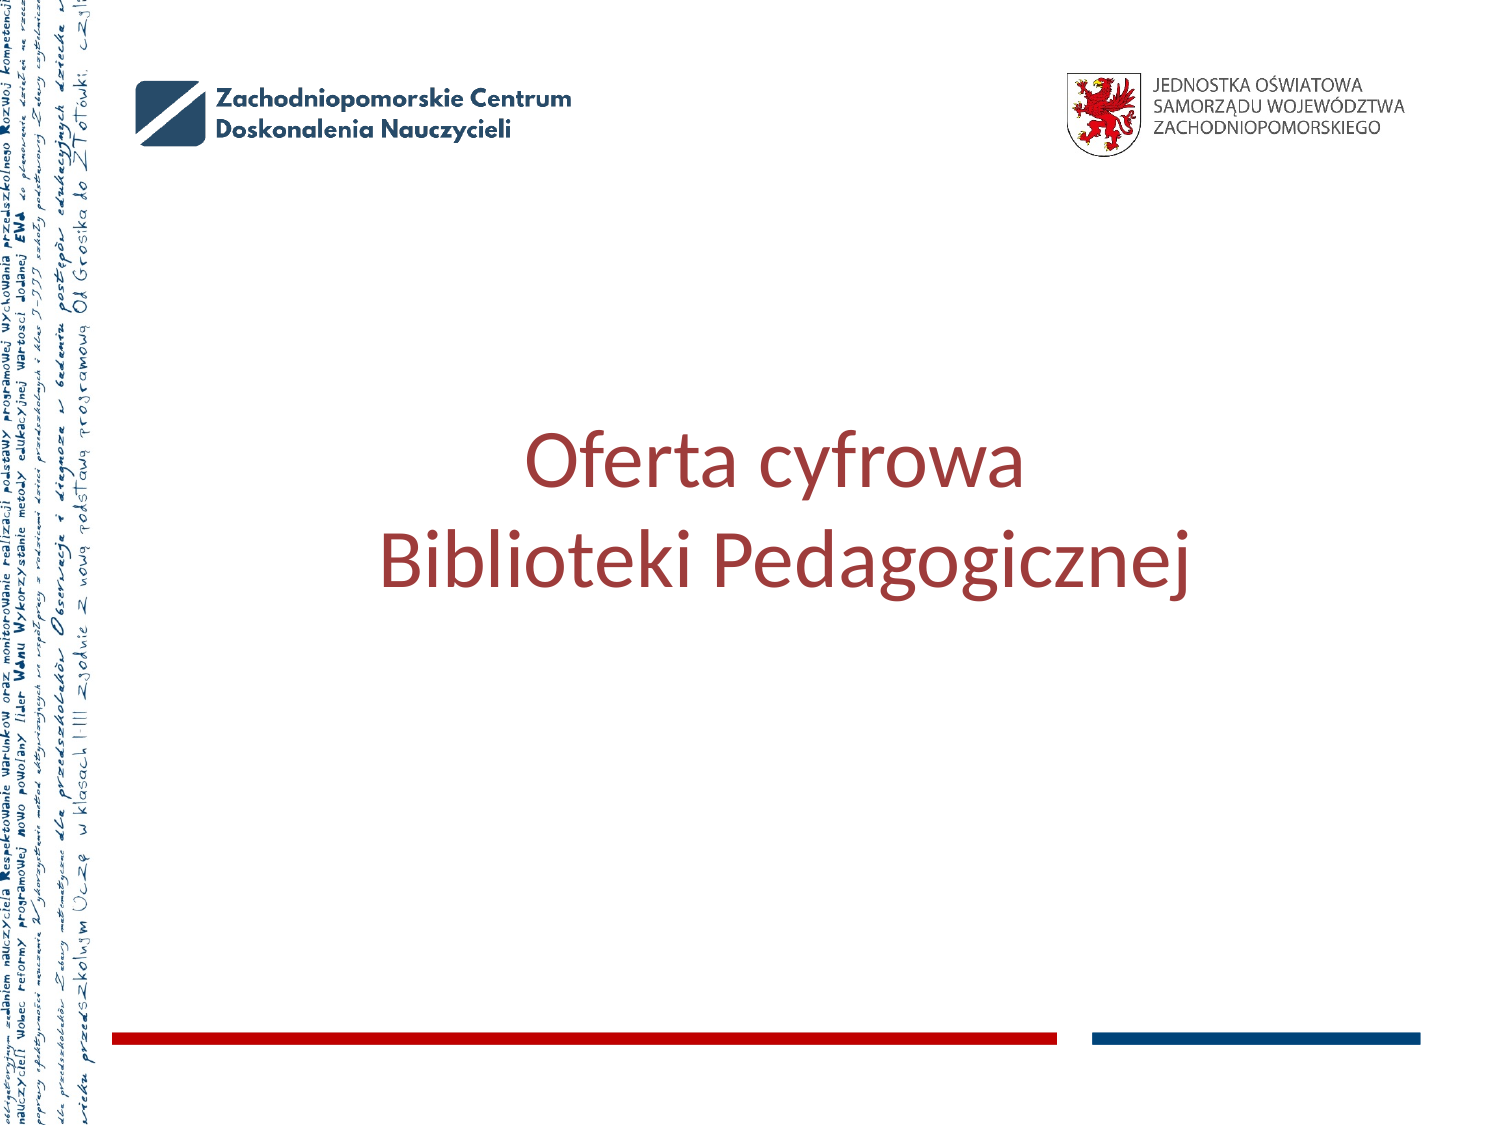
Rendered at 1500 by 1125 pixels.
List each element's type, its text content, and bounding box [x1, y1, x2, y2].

picture [106, 46, 609, 180]
picture [1042, 49, 1421, 180]
picture [0, 0, 96, 1125]
title Oferta cyfrowa Biblioteki Pedagogicznej [171, 397, 1400, 639]
